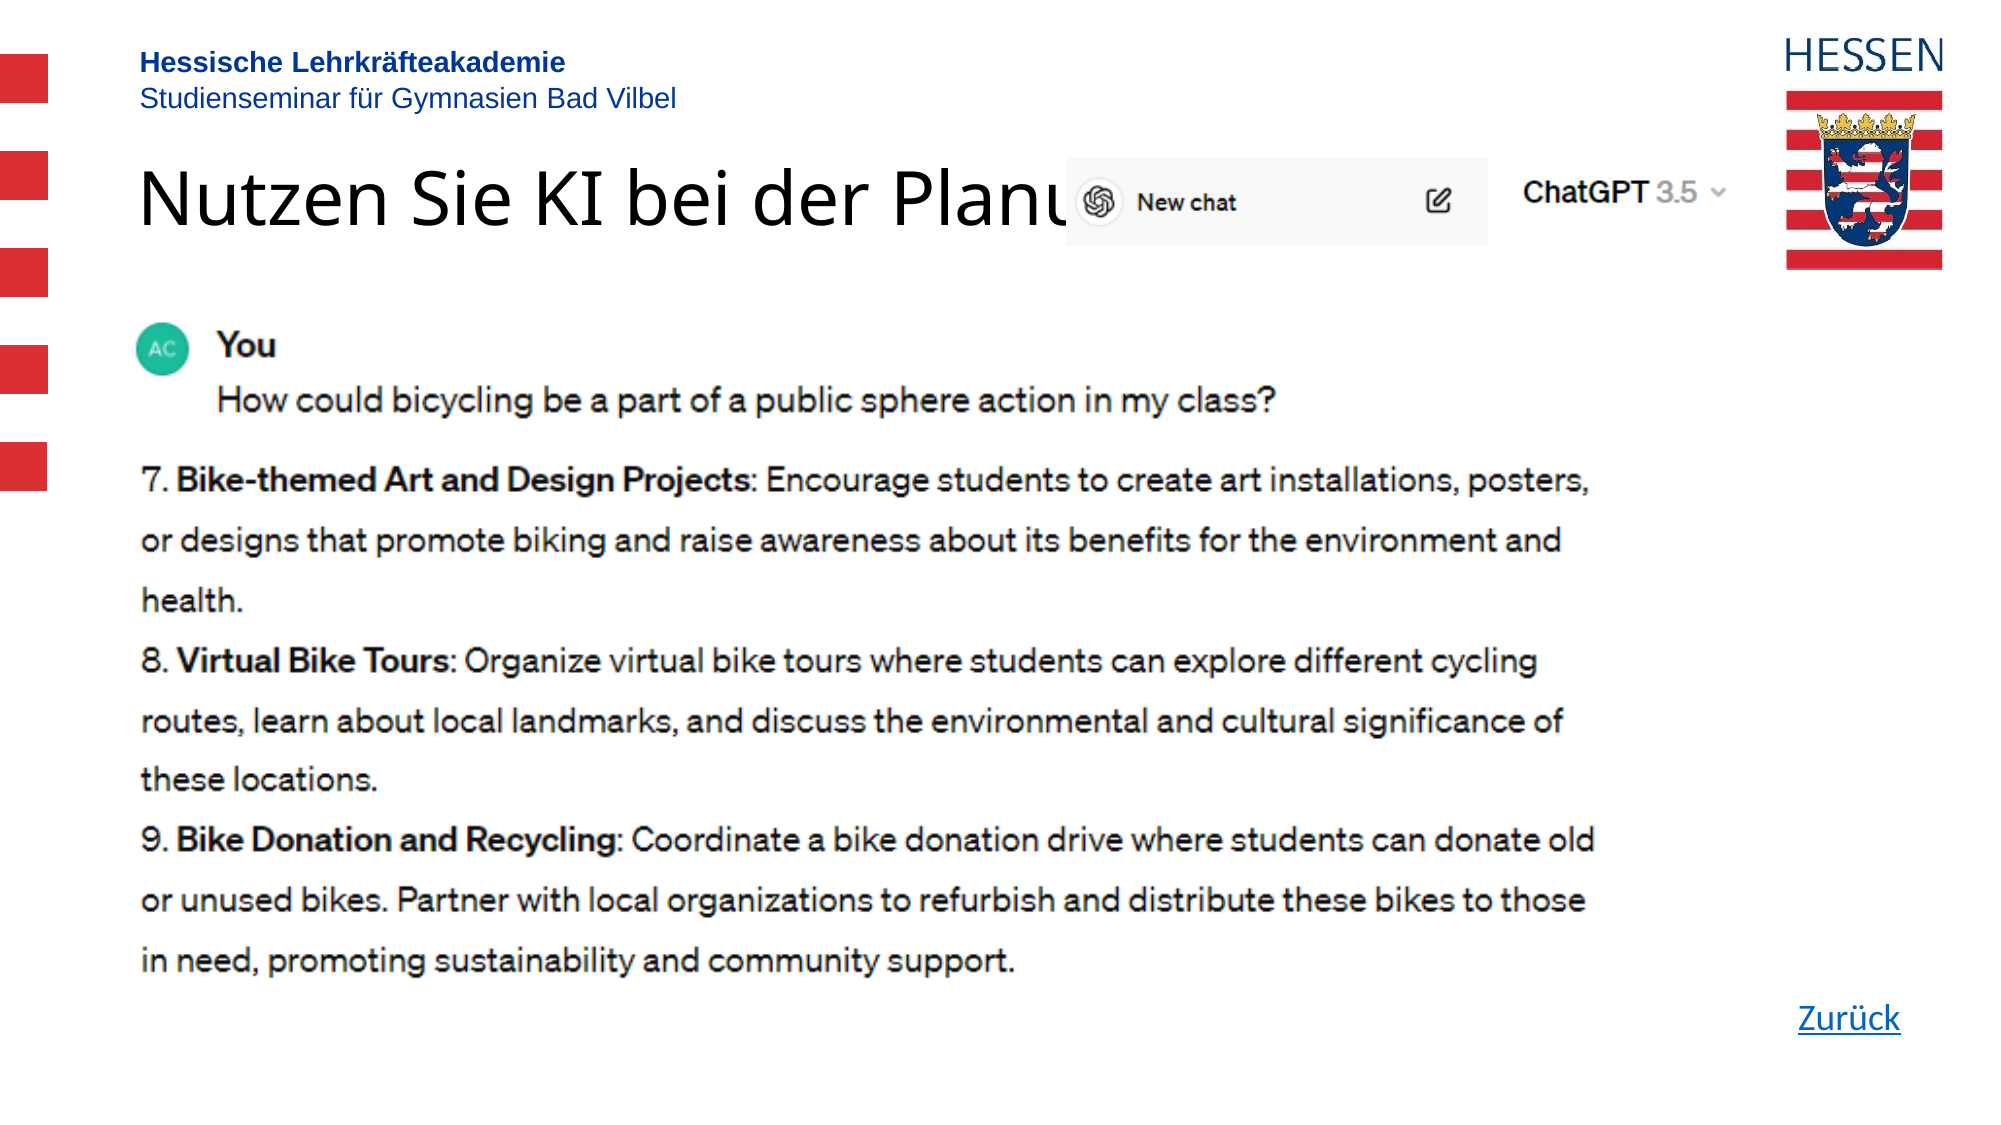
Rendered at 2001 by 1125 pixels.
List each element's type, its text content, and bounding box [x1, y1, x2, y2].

title Nutzen Sie KI bei der Planung! [122, 142, 1848, 261]
picture [1786, 37, 1943, 270]
picture [96, 260, 1630, 986]
text_box Zurück [1783, 985, 2000, 1046]
picture [1066, 157, 1741, 246]
